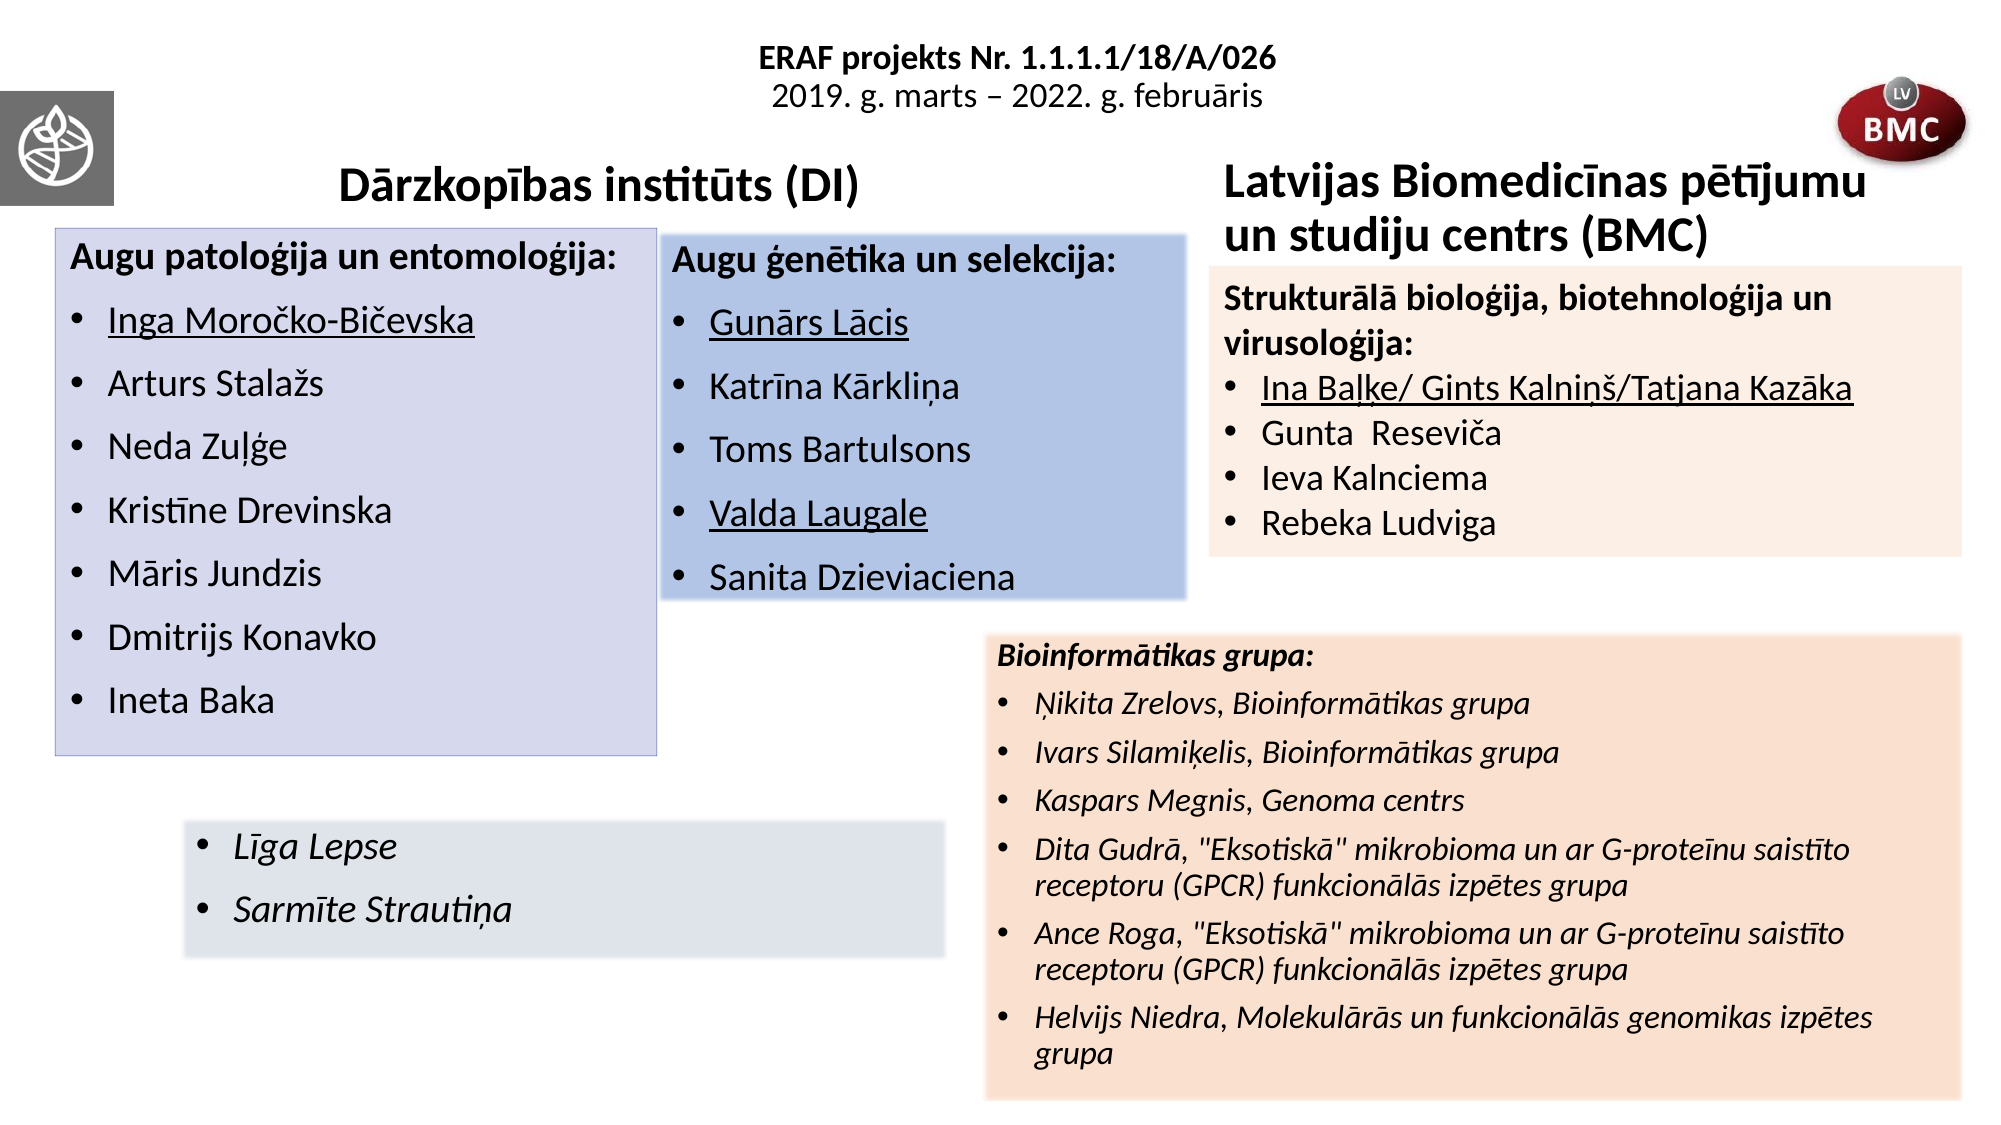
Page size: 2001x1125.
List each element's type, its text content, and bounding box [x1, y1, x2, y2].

title ERAF projekts Nr. 1.1.1.1/18/A/026 2019. g. marts – 2022. g. februāris [644, 31, 1391, 124]
text_box Bioinformātikas grupa: Ņikita Zrelovs, Bioinformātikas grupa Ivars Silamiķelis, Bioinformātikas grupa Kaspars Megnis, Genoma centrs Dita Gudrā, "Eksotiskā" mikrobioma un ar G-proteīnu saistīto receptoru (GPCR) funkcionālās izpētes grupa Ance Roga, "Eksotiskā" mikrobioma un ar G-proteīnu saistīto receptoru (GPCR) funkcionālās izpētes grupa Helvijs Niedra, Molekulārās un funkcionālās genomikas izpētes grupa [991, 639, 1958, 1096]
list Dārzkopības institūts (DI) [323, 139, 966, 221]
list Latvijas Biomedicīnas pētījumu un studiju centrs (BMC) [1208, 135, 1941, 265]
text_box Augu ģenētika un selekcija: Gunārs Lācis Katrīna Kārkliņa Toms Bartulsons Valda Laugale Sanita Dzieviaciena [663, 237, 1185, 597]
picture [0, 90, 114, 206]
list Augu patoloģija un entomoloģija: Inga Moročko-Bičevska Arturs Stalažs Neda Zuļģe Kristīne Drevinska Māris Jundzis Dmitrijs Konavko Ineta Baka [55, 228, 657, 756]
text_box Līga Lepse Sarmīte Strautiņa [188, 825, 942, 955]
list Strukturālā bioloģija, biotehnoloģija un virusoloģija: Ina Baļķe/ Gints Kalniņš/Tatjana Kazāka Gunta Reseviča Ieva Kalnciema Rebeka Ludviga [1208, 265, 1962, 557]
picture [1827, 73, 1977, 173]
